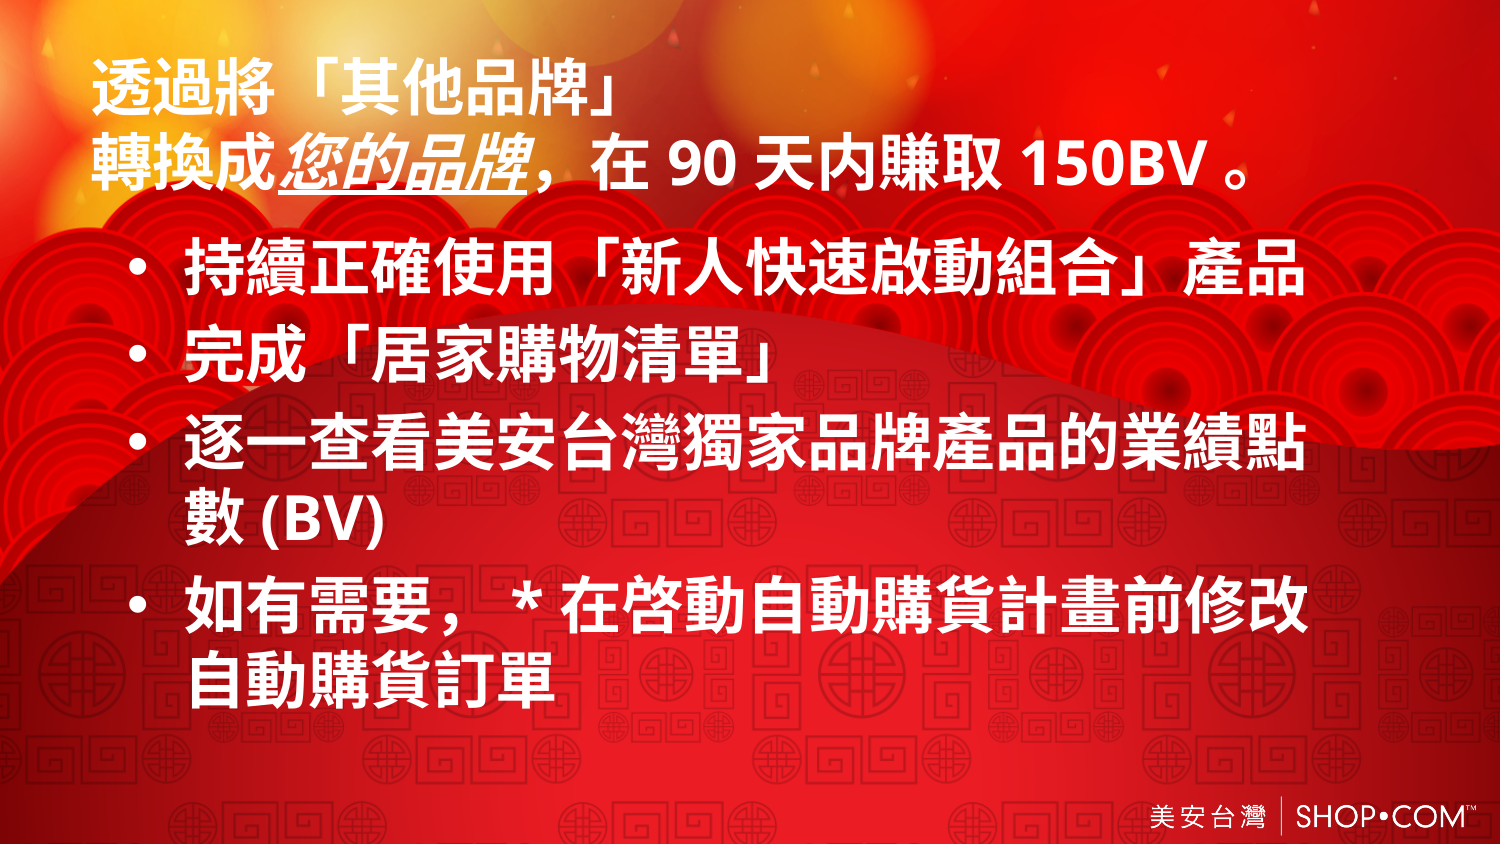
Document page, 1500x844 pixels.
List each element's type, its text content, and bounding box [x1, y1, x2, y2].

text_box 持續正確使用「新人快速啟動組合」產品 完成「居家購物清單」 逐一查看美安台灣獨家品牌產品的業績點數(BV) 如有需要，*在啓動自動購貨計畫前修改自動購貨訂單 *超連鎖管理系統 [74, 220, 1336, 818]
text_box 透過將「其他品牌」 轉換成您的品牌，在90天内賺取150BV。 [74, 12, 1425, 235]
picture [0, 0, 1500, 844]
